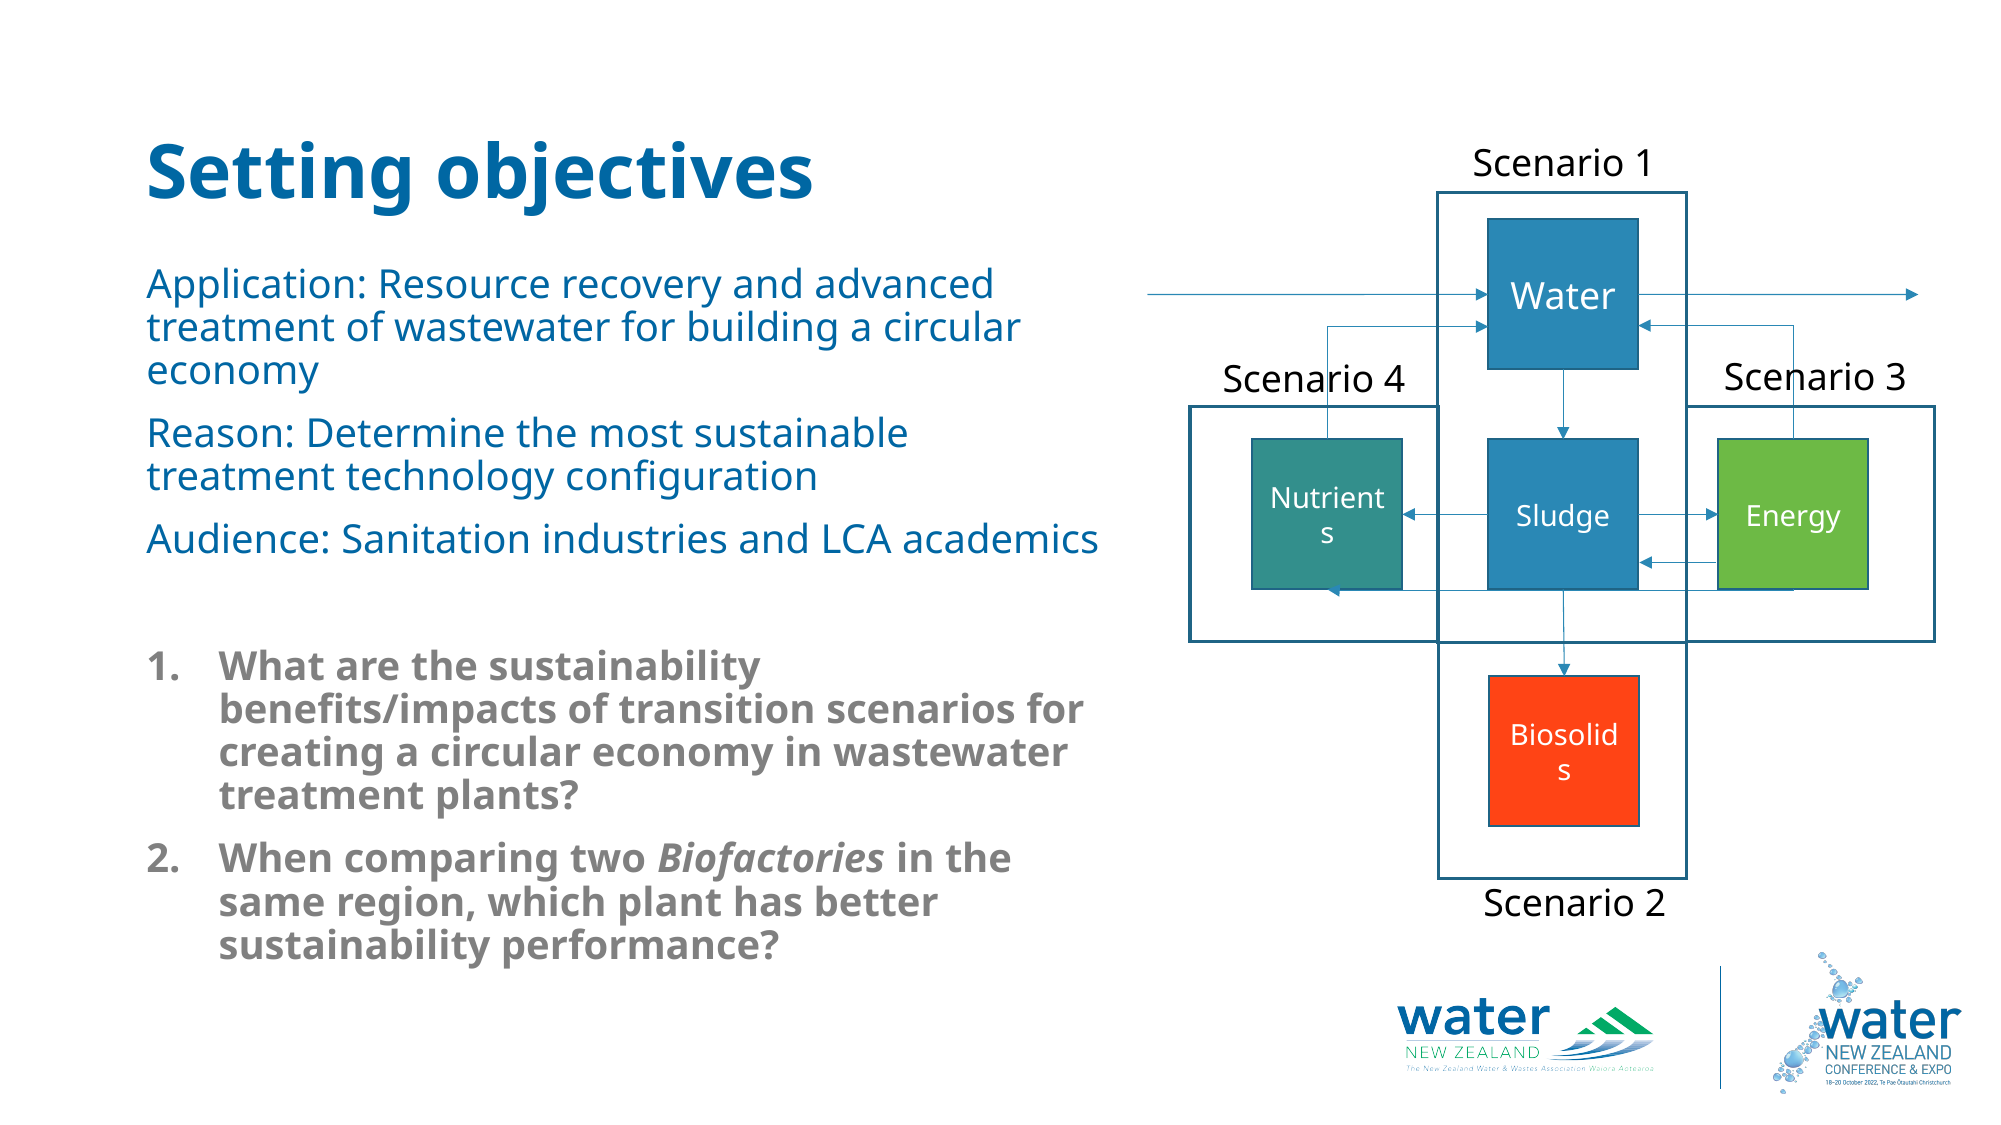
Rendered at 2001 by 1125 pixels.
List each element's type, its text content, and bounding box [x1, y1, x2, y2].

list Setting objectives [131, 125, 1904, 220]
text_box Scenario 2 [1468, 871, 1682, 932]
text_box Scenario 1 [1457, 131, 1671, 191]
picture [1397, 998, 1654, 1071]
text_box Scenario 4 [1207, 347, 1351, 407]
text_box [1351, 302, 1465, 464]
text_box [1189, 405, 1439, 643]
text_box [1437, 192, 1687, 642]
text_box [1658, 304, 1773, 461]
text_box [1437, 642, 1688, 880]
list Application: Resource recovery and advanced treatment of wastewater for building a circular economy Reason: Determine the most sustainable treatment technology configuration Audience: Sanitation industries and LCA academics What are the sustainability benefits/impacts of transition scenarios for creating a circular economy in wastewater treatment plants? When comparing two Biofactories in the same region, which plant has better sustainability performance? [131, 256, 1123, 999]
text_box Scenario 3 [1773, 345, 1923, 406]
text_box [1685, 405, 1935, 643]
